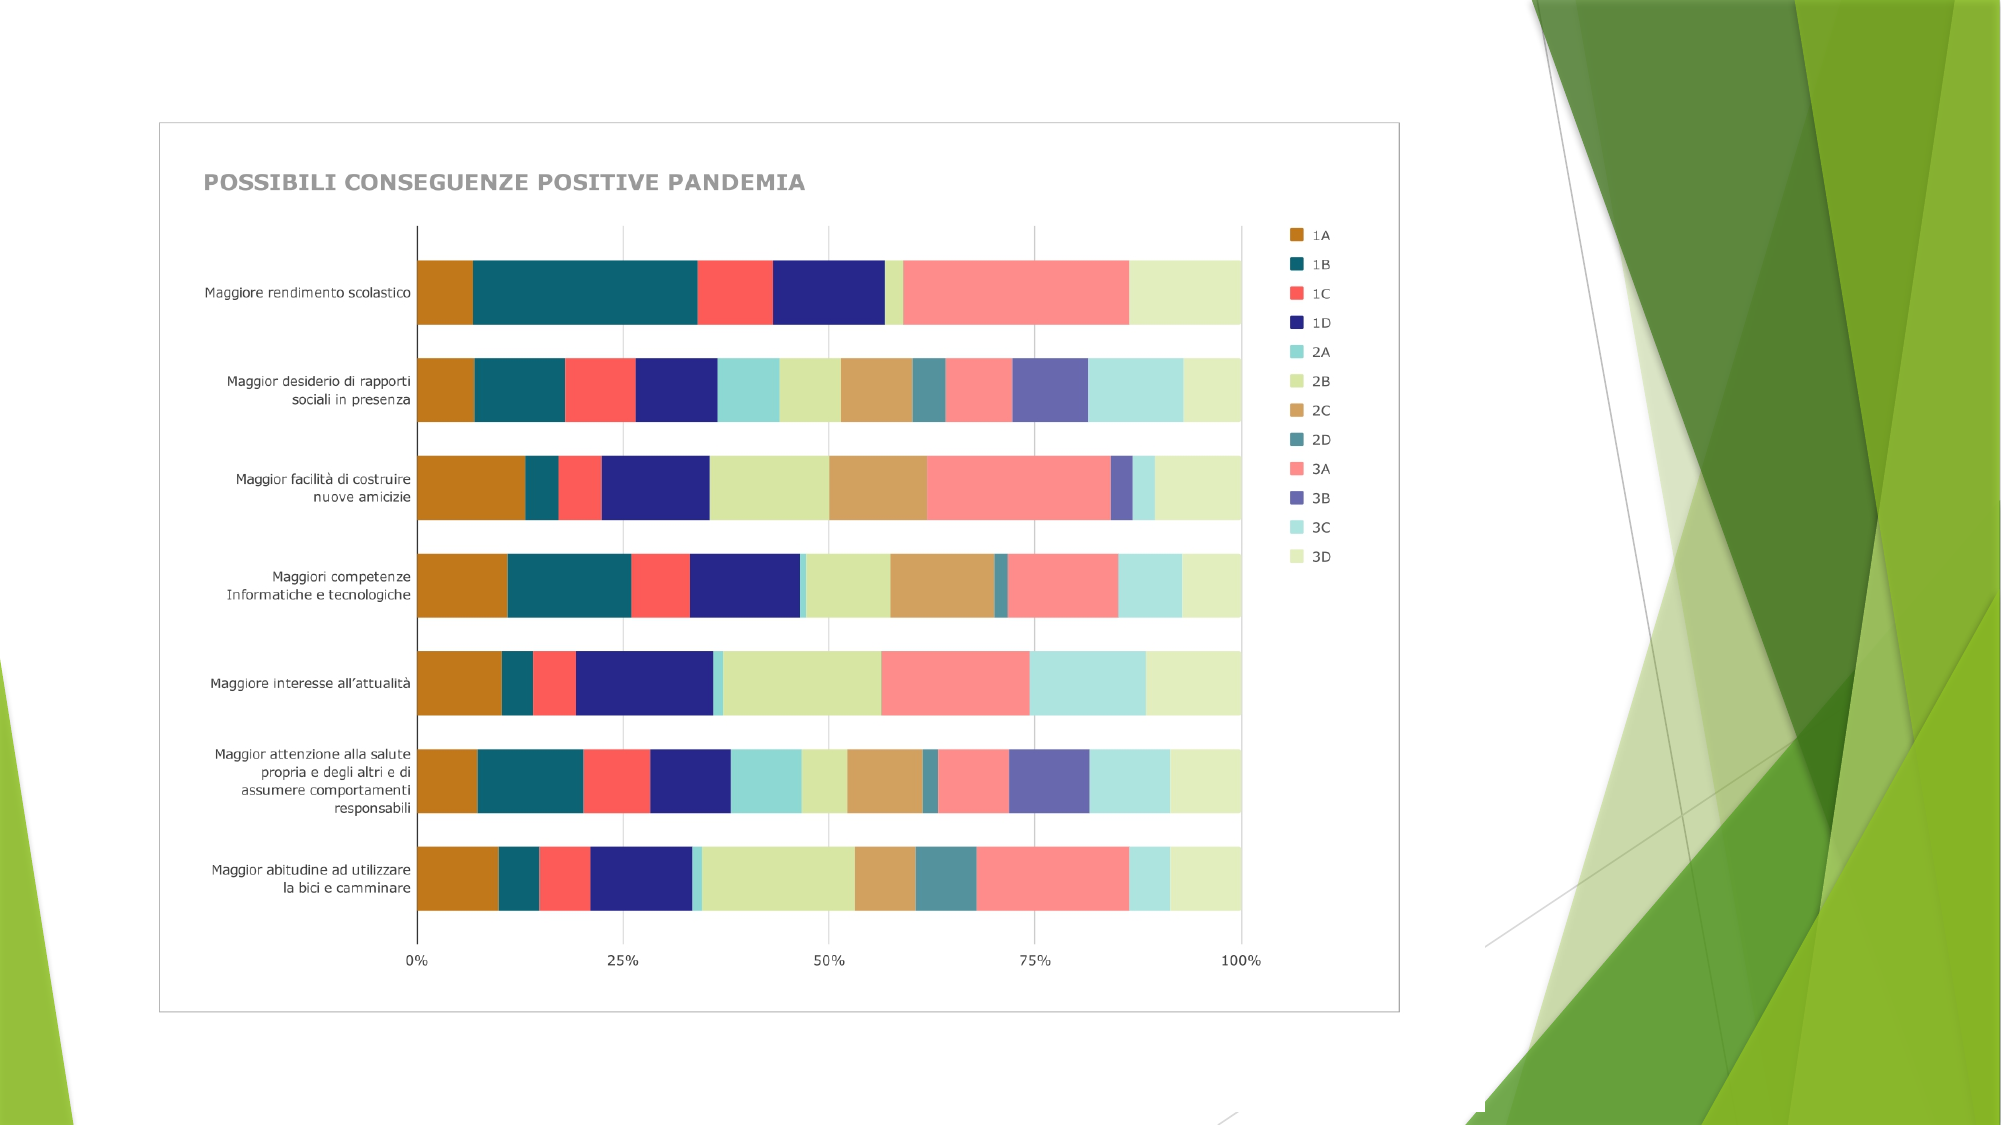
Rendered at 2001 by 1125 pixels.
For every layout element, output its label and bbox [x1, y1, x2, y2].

list [73, 22, 1486, 1113]
